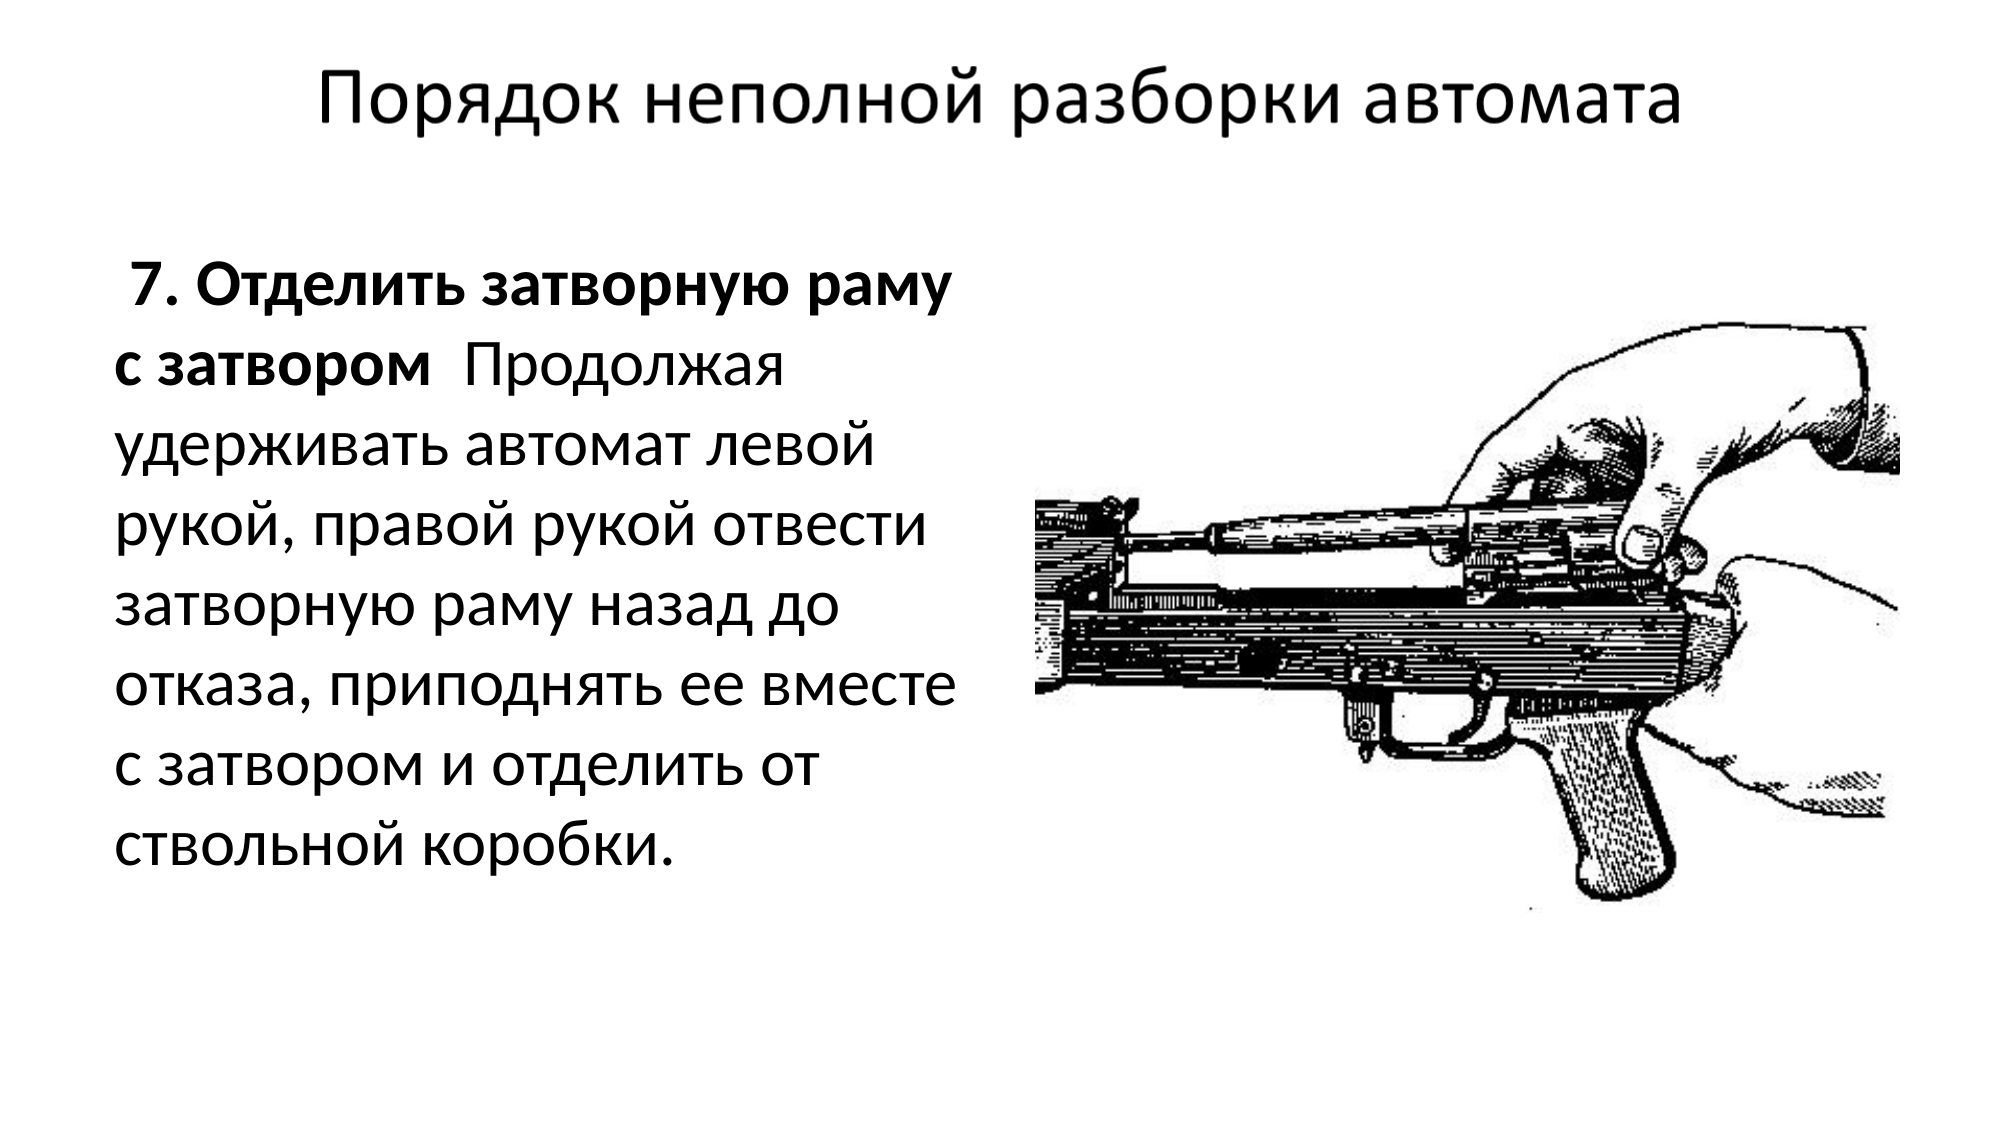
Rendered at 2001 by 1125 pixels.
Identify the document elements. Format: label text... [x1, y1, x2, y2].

text_box 7. Отделить затворную раму с затвором Продолжая удерживать автомат левой рукой, правой рукой отвести затворную раму назад до отказа, приподнять ее вместе с затвором и отделить от ствольной коробки. [99, 231, 982, 887]
picture [265, 19, 1735, 195]
picture [1035, 304, 1900, 913]
